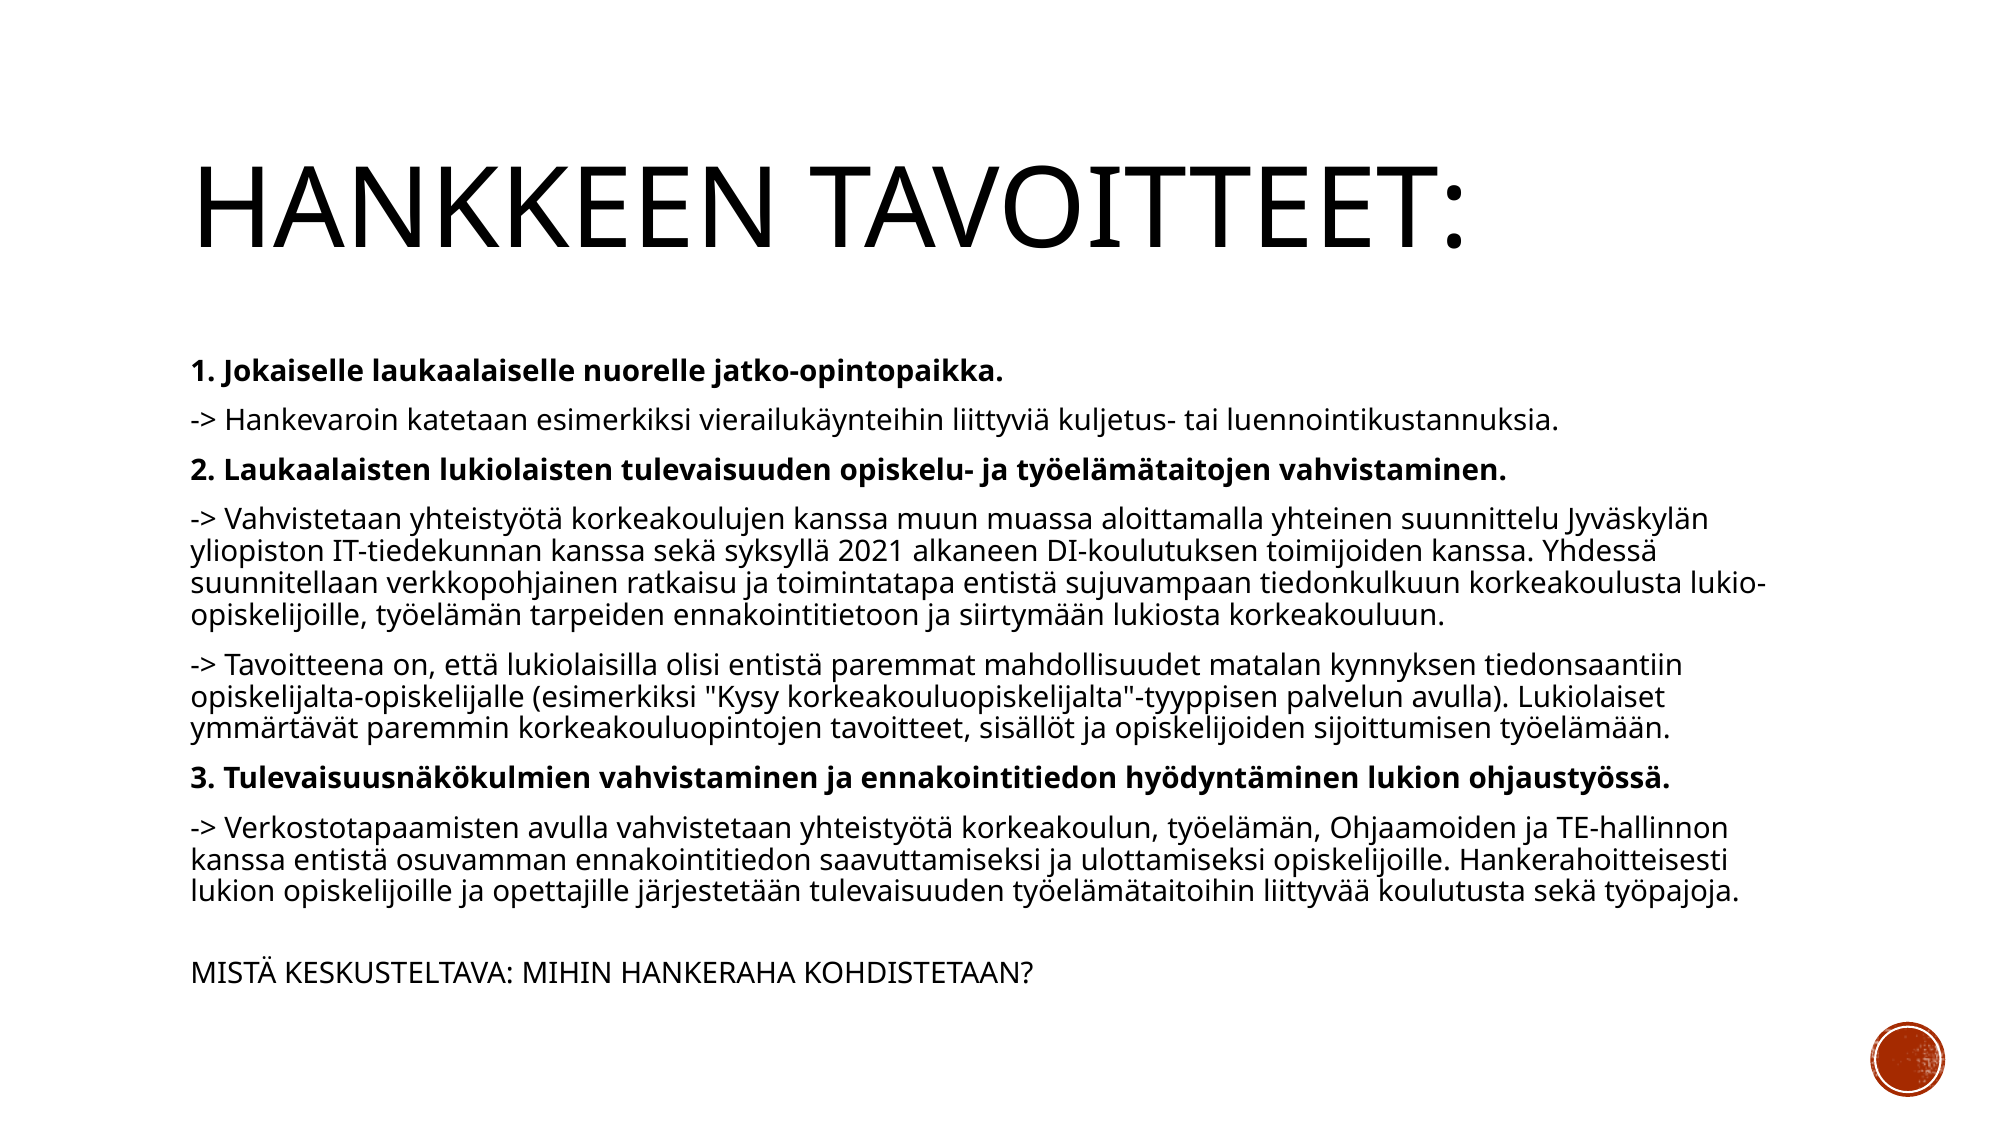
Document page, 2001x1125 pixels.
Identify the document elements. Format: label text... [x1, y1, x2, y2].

title Hankkeen tavoitteet: [175, 79, 1826, 344]
list 1. Jokaiselle laukaalaiselle nuorelle jatko-opintopaikka. -> Hankevaroin katetaan esimerkiksi vierailukäynteihin liittyviä kuljetus- tai luennointikustannuksia. 2. Laukaalaisten lukiolaisten tulevaisuuden opiskelu- ja työelämätaitojen vahvistaminen. -> Vahvistetaan yhteistyötä korkeakoulujen kanssa muun muassa aloittamalla yhteinen suunnittelu Jyväskylän yliopiston IT-tiedekunnan kanssa sekä syksyllä 2021 alkaneen DI-koulutuksen toimijoiden kanssa. Yhdessä suunnitellaan verkkopohjainen ratkaisu ja toimintatapa entistä sujuvampaan tiedonkulkuun korkeakoulusta lukio-opiskelijoille, työelämän tarpeiden ennakointitietoon ja siirtymään lukiosta korkeakouluun. -> Tavoitteena on, että lukiolaisilla olisi entistä paremmat mahdollisuudet matalan kynnyksen tiedonsaantiin opiskelijalta-opiskelijalle (esimerkiksi "Kysy korkeakouluopiskelijalta"-tyyppisen palvelun avulla). Lukiolaiset ymmärtävät paremmin korkeakouluopintojen tavoitteet, sisällöt ja opiskelijoiden sijoittumisen työelämään. 3. Tulevaisuusnäkökulmien vahvistaminen ja ennakointitiedon hyödyntäminen lukion ohjaustyössä. -> Verkostotapaamisten avulla vahvistetaan yhteistyötä korkeakoulun, työelämän, Ohjaamoiden ja TE-hallinnon kanssa entistä osuvamman ennakointitiedon saavuttamiseksi ja ulottamiseksi opiskelijoille. Hankerahoitteisesti lukion opiskelijoille ja opettajille järjestetään tulevaisuuden työelämätaitoihin liittyvää koulutusta sekä työpajoja. MISTÄ KESKUSTELTAVA: MIHIN HANKERAHA KOHDISTETAAN? [175, 348, 1826, 1013]
